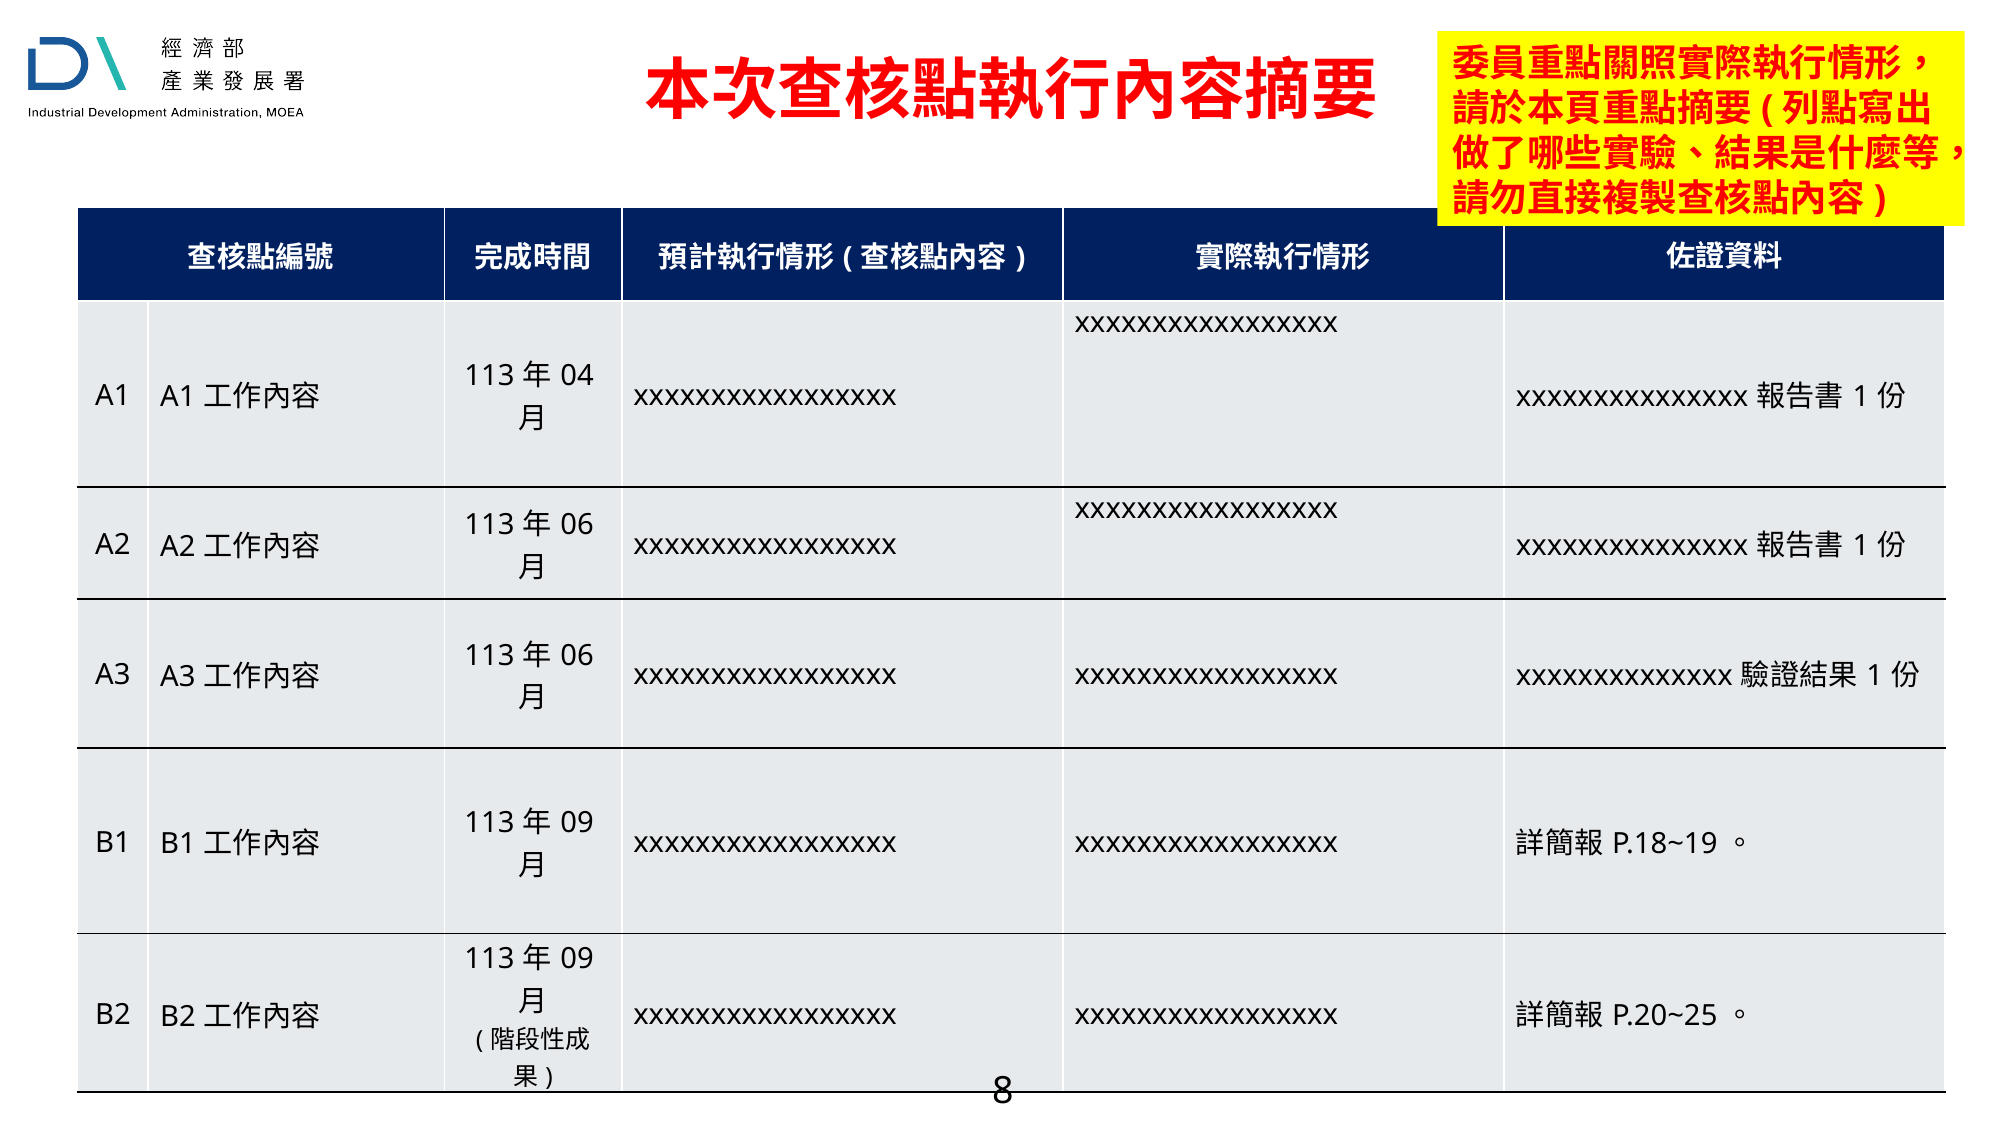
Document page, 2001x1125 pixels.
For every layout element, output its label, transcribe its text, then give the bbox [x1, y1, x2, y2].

table_cell xxxxxxxxxxxxxxxxx [1064, 302, 1503, 486]
table_header 查核點編號 [78, 208, 444, 300]
table_cell xxxxxxxxxxxxxxxxx [623, 600, 1062, 747]
table_cell 113年09月 (階段性成果) [445, 934, 621, 1091]
table_cell B2工作內容 [149, 934, 444, 1091]
title 本次查核點執行內容摘要 [261, 31, 1437, 152]
table_cell A3工作內容 [149, 600, 444, 747]
table_cell xxxxxxxxxxxxxx驗證結果1份 [1505, 600, 1944, 747]
table_cell 詳簡報P.20~25。 [1505, 934, 1944, 1091]
table_cell A1 [78, 302, 147, 486]
table_cell xxxxxxxxxxxxxxxxx [623, 302, 1062, 486]
table_header 佐證資料 [1505, 226, 1944, 300]
table_header 完成時間 [445, 208, 621, 300]
table_cell 113年04月 [445, 302, 621, 486]
table_cell xxxxxxxxxxxxxxxxx [623, 488, 1062, 598]
table_cell xxxxxxxxxxxxxxxxx [1064, 488, 1503, 598]
table_cell B2 [78, 934, 147, 1091]
table_cell B1工作內容 [149, 749, 444, 933]
table_cell xxxxxxxxxxxxxxx報告書1份 [1505, 302, 1944, 486]
table_header 實際執行情形 [1064, 208, 1503, 300]
table_cell xxxxxxxxxxxxxxxxx [1064, 600, 1503, 747]
table_cell xxxxxxxxxxxxxxxxx [1064, 749, 1503, 933]
table_header 預計執行情形(查核點內容) [623, 208, 1062, 300]
table_cell xxxxxxxxxxxxxxxxx [623, 934, 1062, 1091]
table_cell A1工作內容 [149, 302, 444, 486]
table_cell 113年09月 [445, 749, 621, 933]
table_cell B1 [78, 749, 147, 933]
table_cell 詳簡報P.18~19。 [1505, 749, 1944, 933]
table_cell 113年06月 [445, 488, 621, 598]
table_cell xxxxxxxxxxxxxxxxx [623, 749, 1062, 933]
text_box 8 [967, 1058, 1039, 1118]
table_cell xxxxxxxxxxxxxxx報告書1份 [1505, 488, 1944, 598]
table_cell A2 [78, 488, 147, 598]
table_cell 113年06月 [445, 600, 621, 747]
picture [28, 37, 261, 119]
table_cell A3 [78, 600, 147, 747]
table_cell A2工作內容 [149, 488, 444, 598]
text_box 委員重點關照實際執行情形，請於本頁重點摘要(列點寫出做了哪些實驗、結果是什麼等，請勿直接複製查核點內容) [1437, 31, 1965, 226]
table_cell xxxxxxxxxxxxxxxxx [1064, 934, 1503, 1091]
